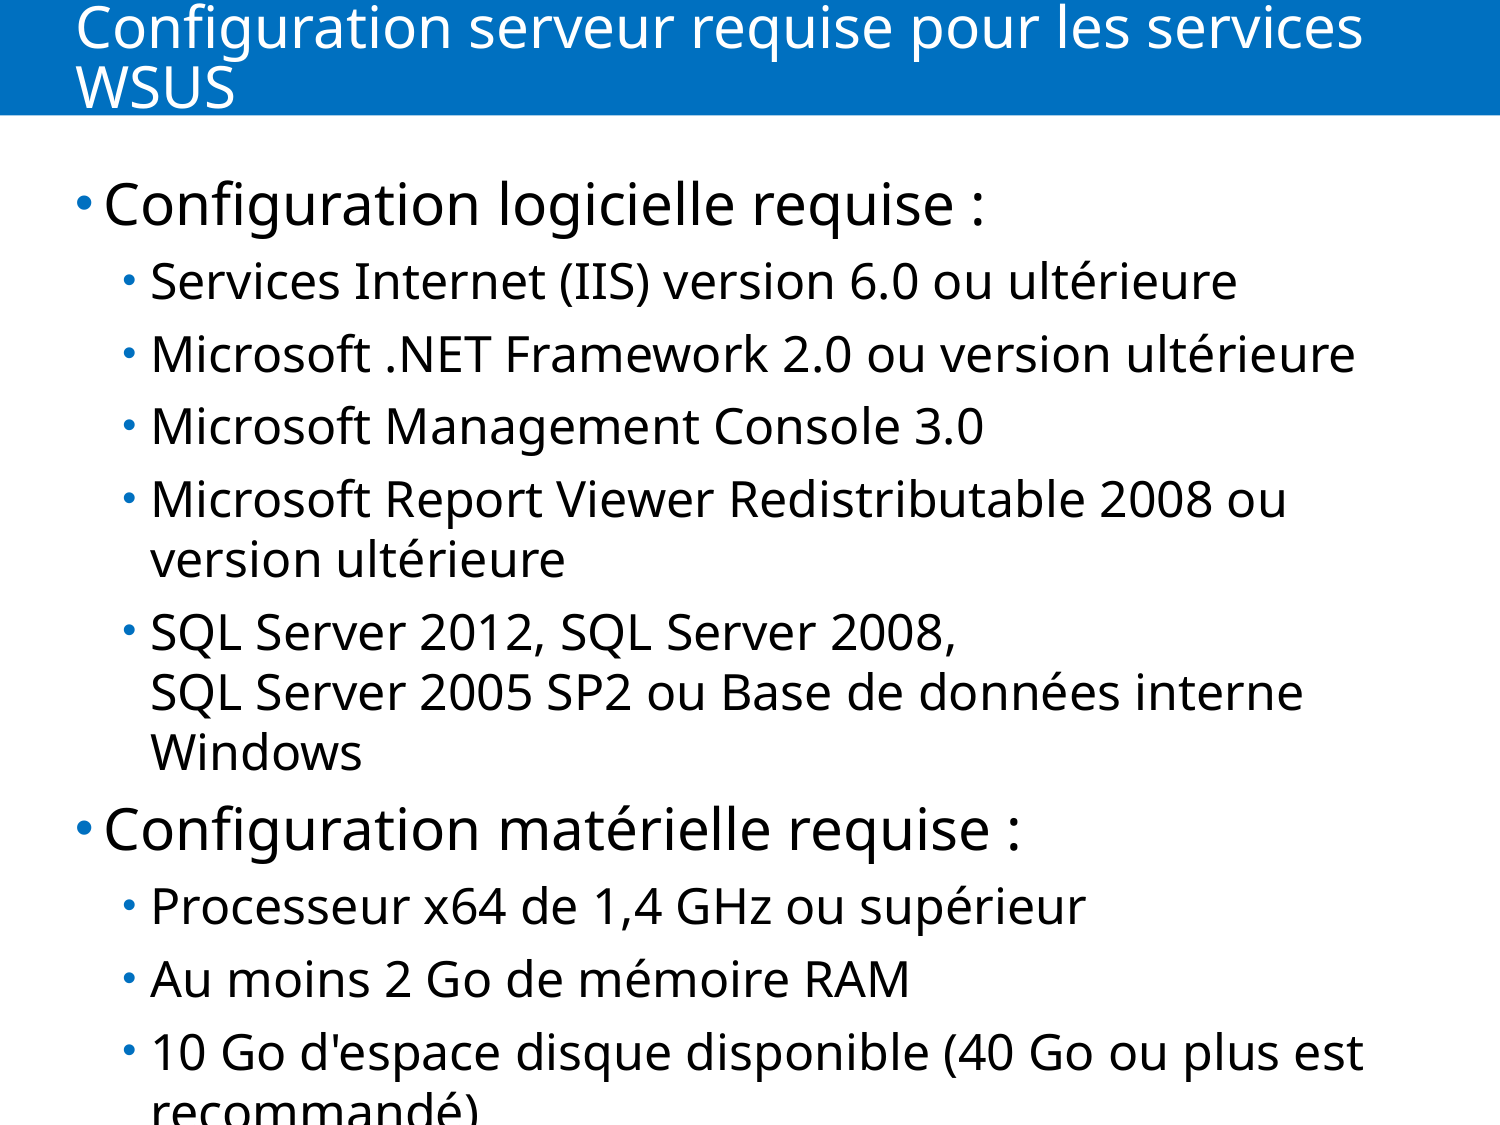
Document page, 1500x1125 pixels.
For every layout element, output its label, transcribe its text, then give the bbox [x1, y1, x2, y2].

text_box Configuration logicielle requise : Services Internet (IIS) version 6.0 ou ultérieure Microsoft .NET Framework 2.0 ou version ultérieure Microsoft Management Console 3.0 Microsoft Report Viewer Redistributable 2008 ou version ultérieure SQL Server 2012, SQL Server 2008, SQL Server 2005 SP2 ou Base de données interne Windows Configuration matérielle requise : Processeur x64 de 1,4 GHz ou supérieur Au moins 2 Go de mémoire RAM 10 Go d'espace disque disponible (40 Go ou plus est recommandé) [75, 167, 1408, 1012]
title Configuration serveur requise pour les services WSUS [75, 0, 1463, 122]
